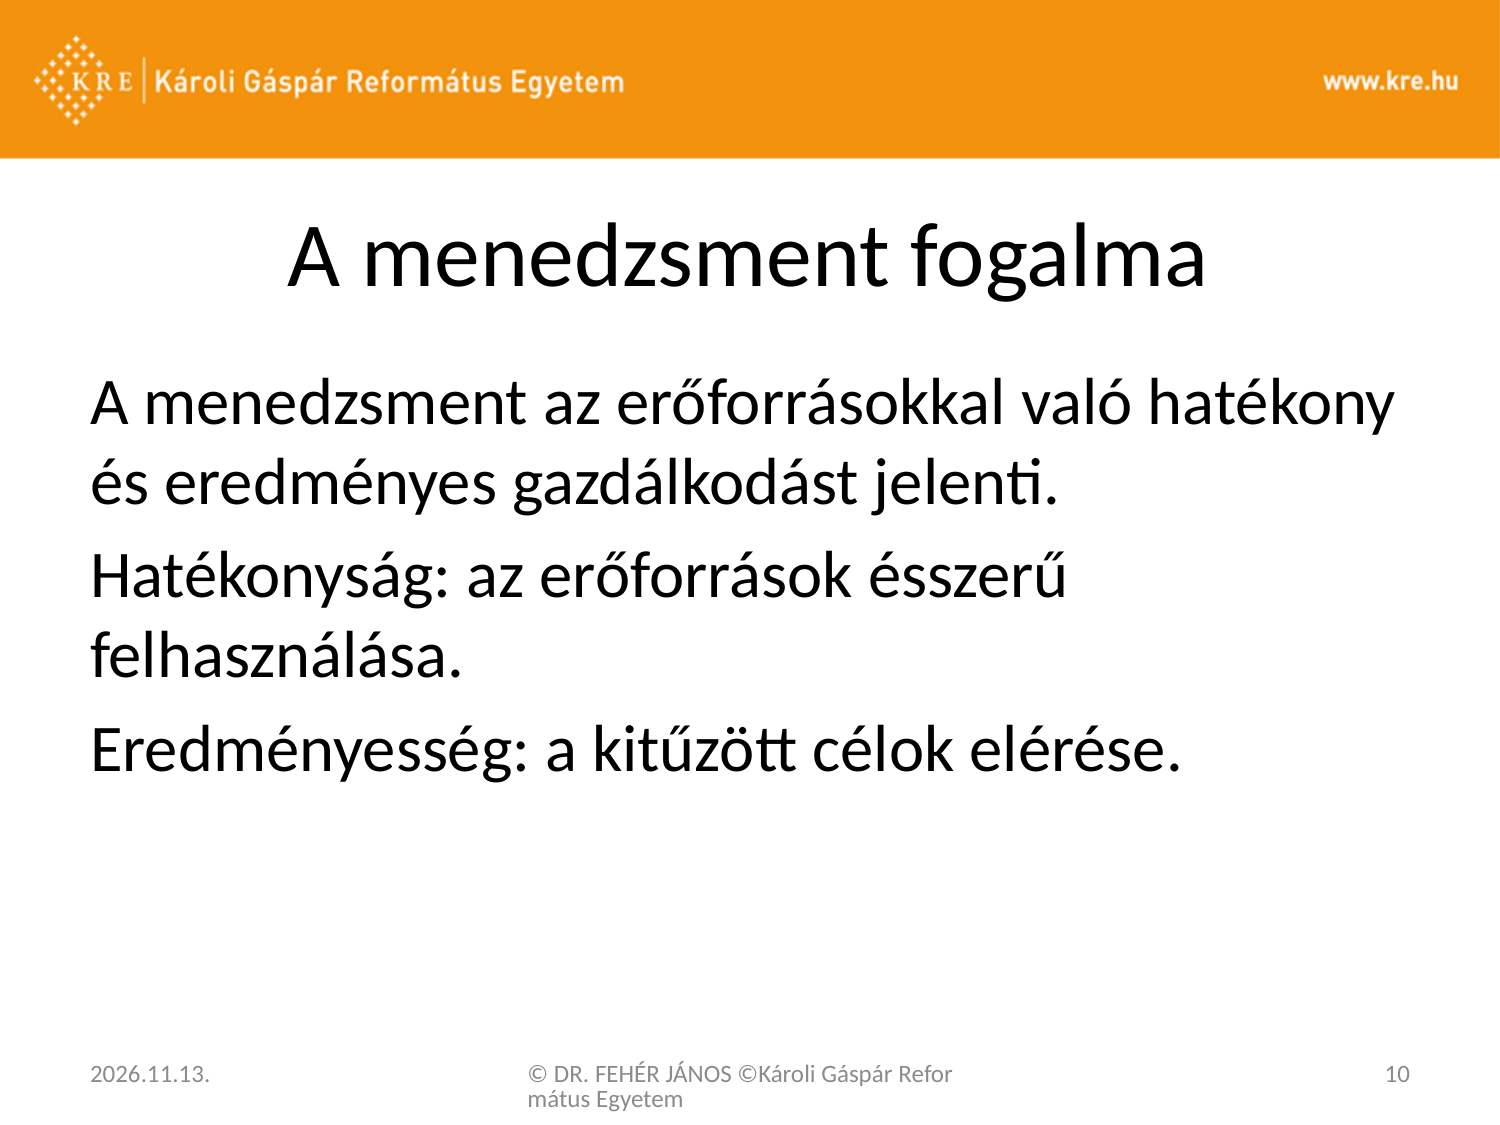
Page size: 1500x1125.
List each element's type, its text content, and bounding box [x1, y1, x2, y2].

slide_number 2020. 03. 03. [75, 1042, 425, 1103]
title A menedzsment fogalma [75, 184, 1424, 315]
list A menedzsment az erőforrásokkal való hatékony és eredményes gazdálkodást jelenti. Hatékonyság: az erőforrások ésszerű felhasználása. Eredményesség: a kitűzött célok elérése. [75, 349, 1424, 1010]
slide_number 10 [1074, 1042, 1425, 1103]
picture [0, 0, 1500, 1125]
footer © DR. FEHÉR JÁNOS ©Károli Gáspár Református Egyetem [512, 1042, 988, 1103]
